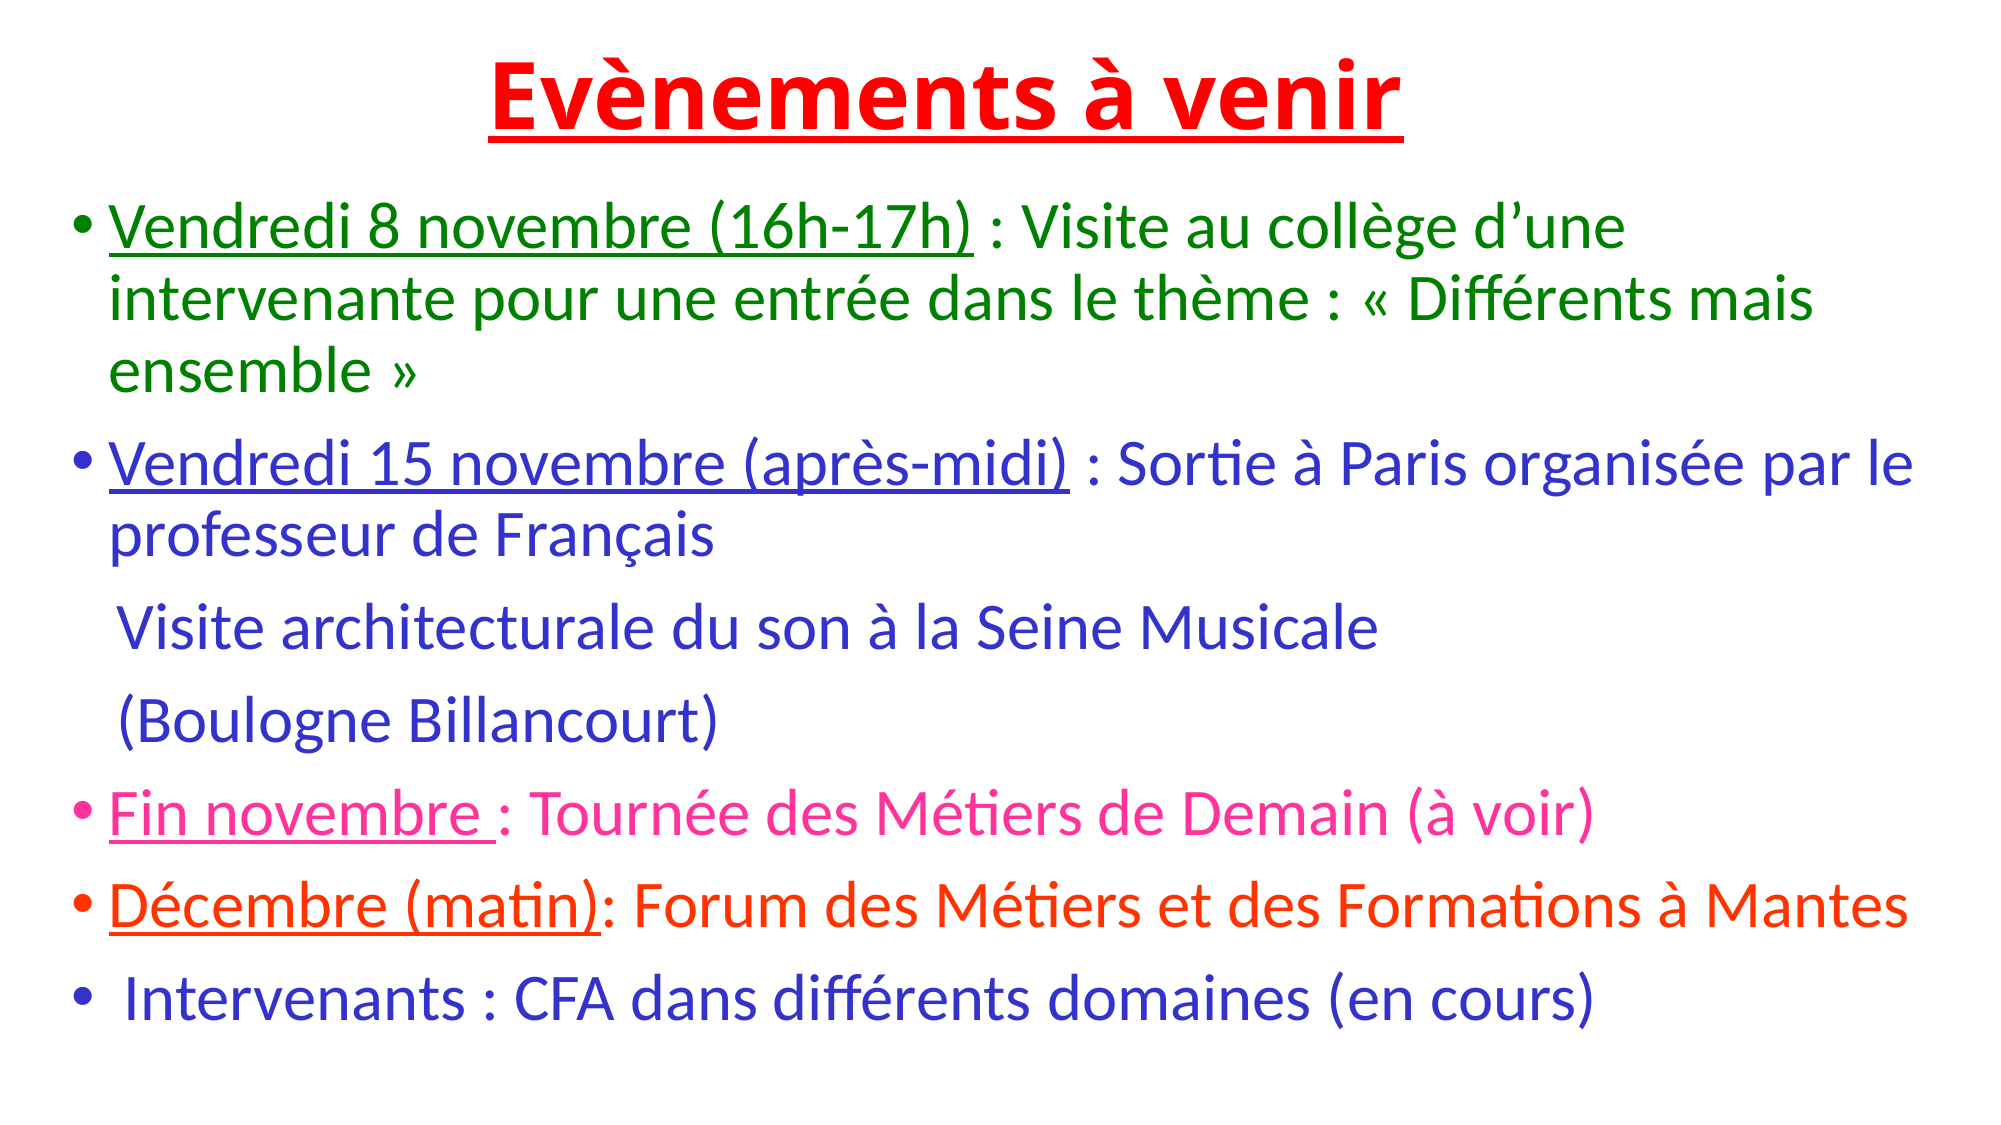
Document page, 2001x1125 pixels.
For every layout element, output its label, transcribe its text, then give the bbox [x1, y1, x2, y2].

list Vendredi 8 novembre (16h-17h) : Visite au collège d’une intervenante pour une entrée dans le thème : « Différents mais ensemble » Vendredi 15 novembre (après-midi) : Sortie à Paris organisée par le professeur de Français Visite architecturale du son à la Seine Musicale (Boulogne Billancourt) Fin novembre : Tournée des Métiers de Demain (à voir) Décembre (matin): Forum des Métiers et des Formations à Mantes Intervenants : CFA dans différents domaines (en cours) [56, 183, 2000, 1125]
title Evènements à venir [472, 6, 1496, 183]
